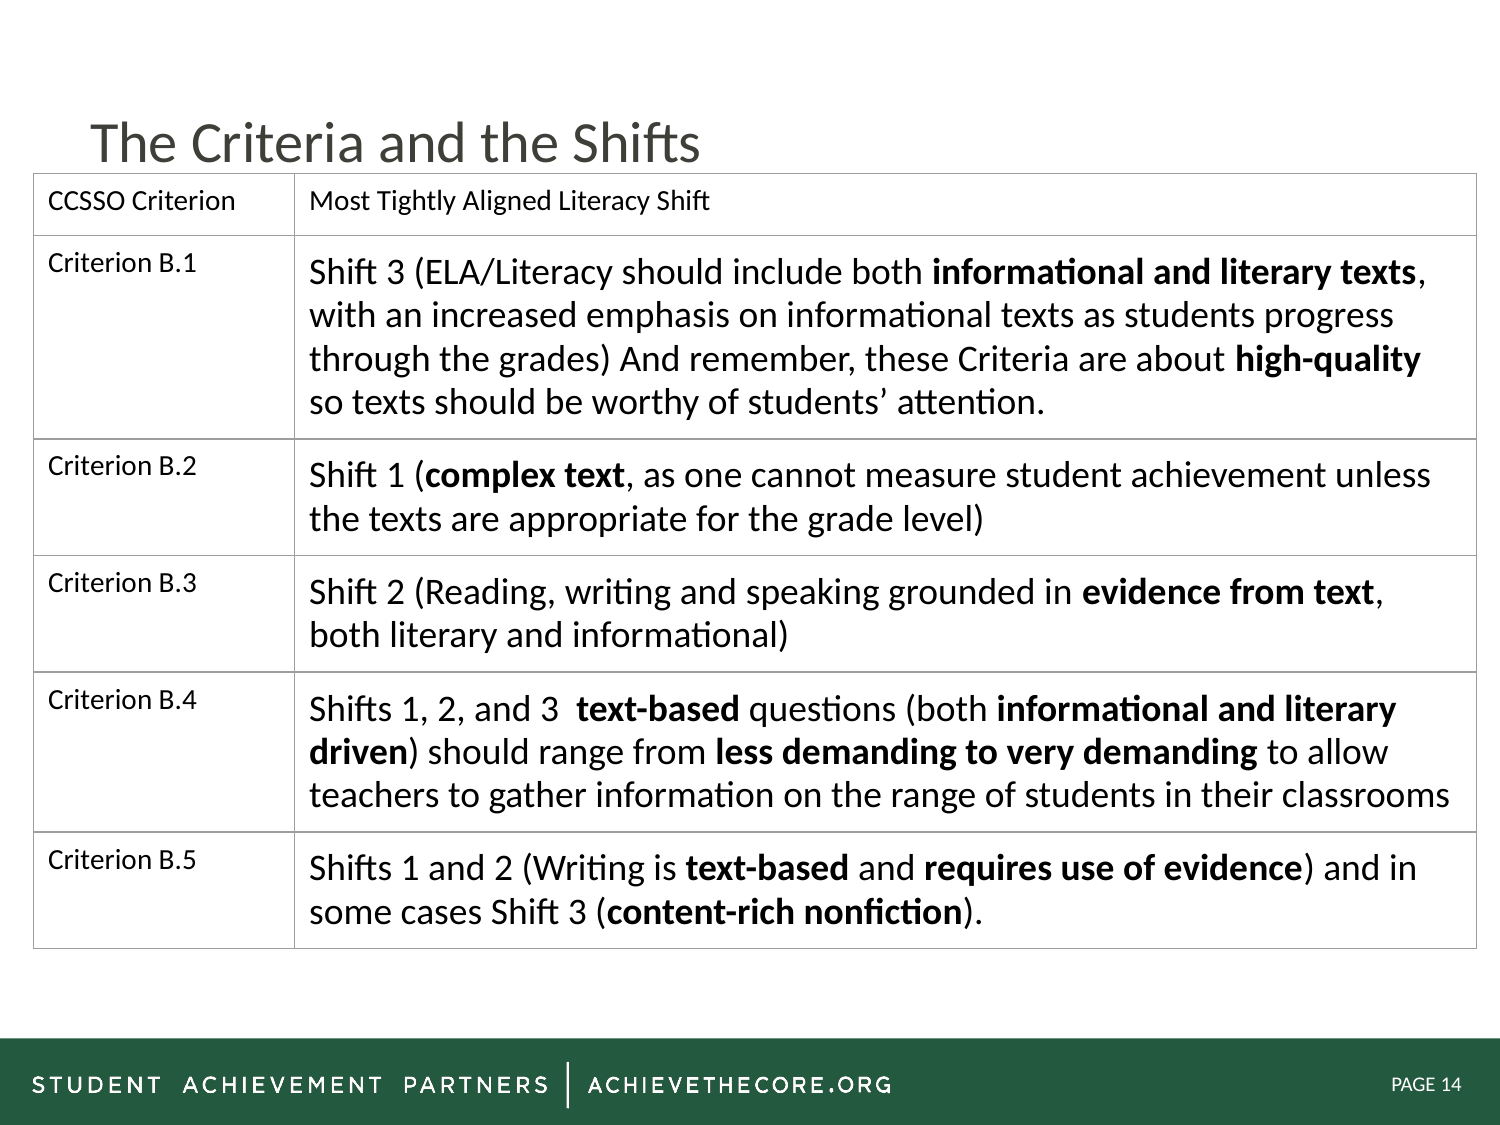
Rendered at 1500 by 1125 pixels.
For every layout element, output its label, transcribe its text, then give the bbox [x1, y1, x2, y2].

table_cell Criterion B.4 [34, 673, 294, 831]
picture [12, 1055, 911, 1112]
table_header CCSSO Criterion [34, 174, 294, 235]
table_cell Criterion B.2 [34, 440, 294, 555]
table_cell Shift 1 (complex text, as one cannot measure student achievement unless the texts are appropriate for the grade level) [295, 440, 1476, 555]
table_cell Shifts 1, 2, and 3 text-based questions (both informational and literary driven) should range from less demanding to very demanding to allow teachers to gather information on the range of students in their classrooms [295, 673, 1476, 831]
table_cell Criterion B.5 [34, 833, 294, 948]
table_header Most Tightly Aligned Literacy Shift [295, 174, 1476, 235]
table_cell Shift 2 (Reading, writing and speaking grounded in evidence from text, both literary and informational) [295, 556, 1476, 671]
table_cell Shifts 1 and 2 (Writing is text-based and requires use of evidence) and in some cases Shift 3 (content-rich nonfiction). [295, 833, 1476, 948]
table_cell Shift 3 (ELA/Literacy should include both informational and literary texts, with an increased emphasis on informational texts as students progress through the grades) And remember, these Criteria are about high-quality so texts should be worthy of students’ attention. [295, 236, 1476, 438]
table_cell Criterion B.1 [34, 236, 294, 438]
table_cell Criterion B.3 [34, 556, 294, 671]
title The Criteria and the Shifts [75, 45, 1425, 173]
